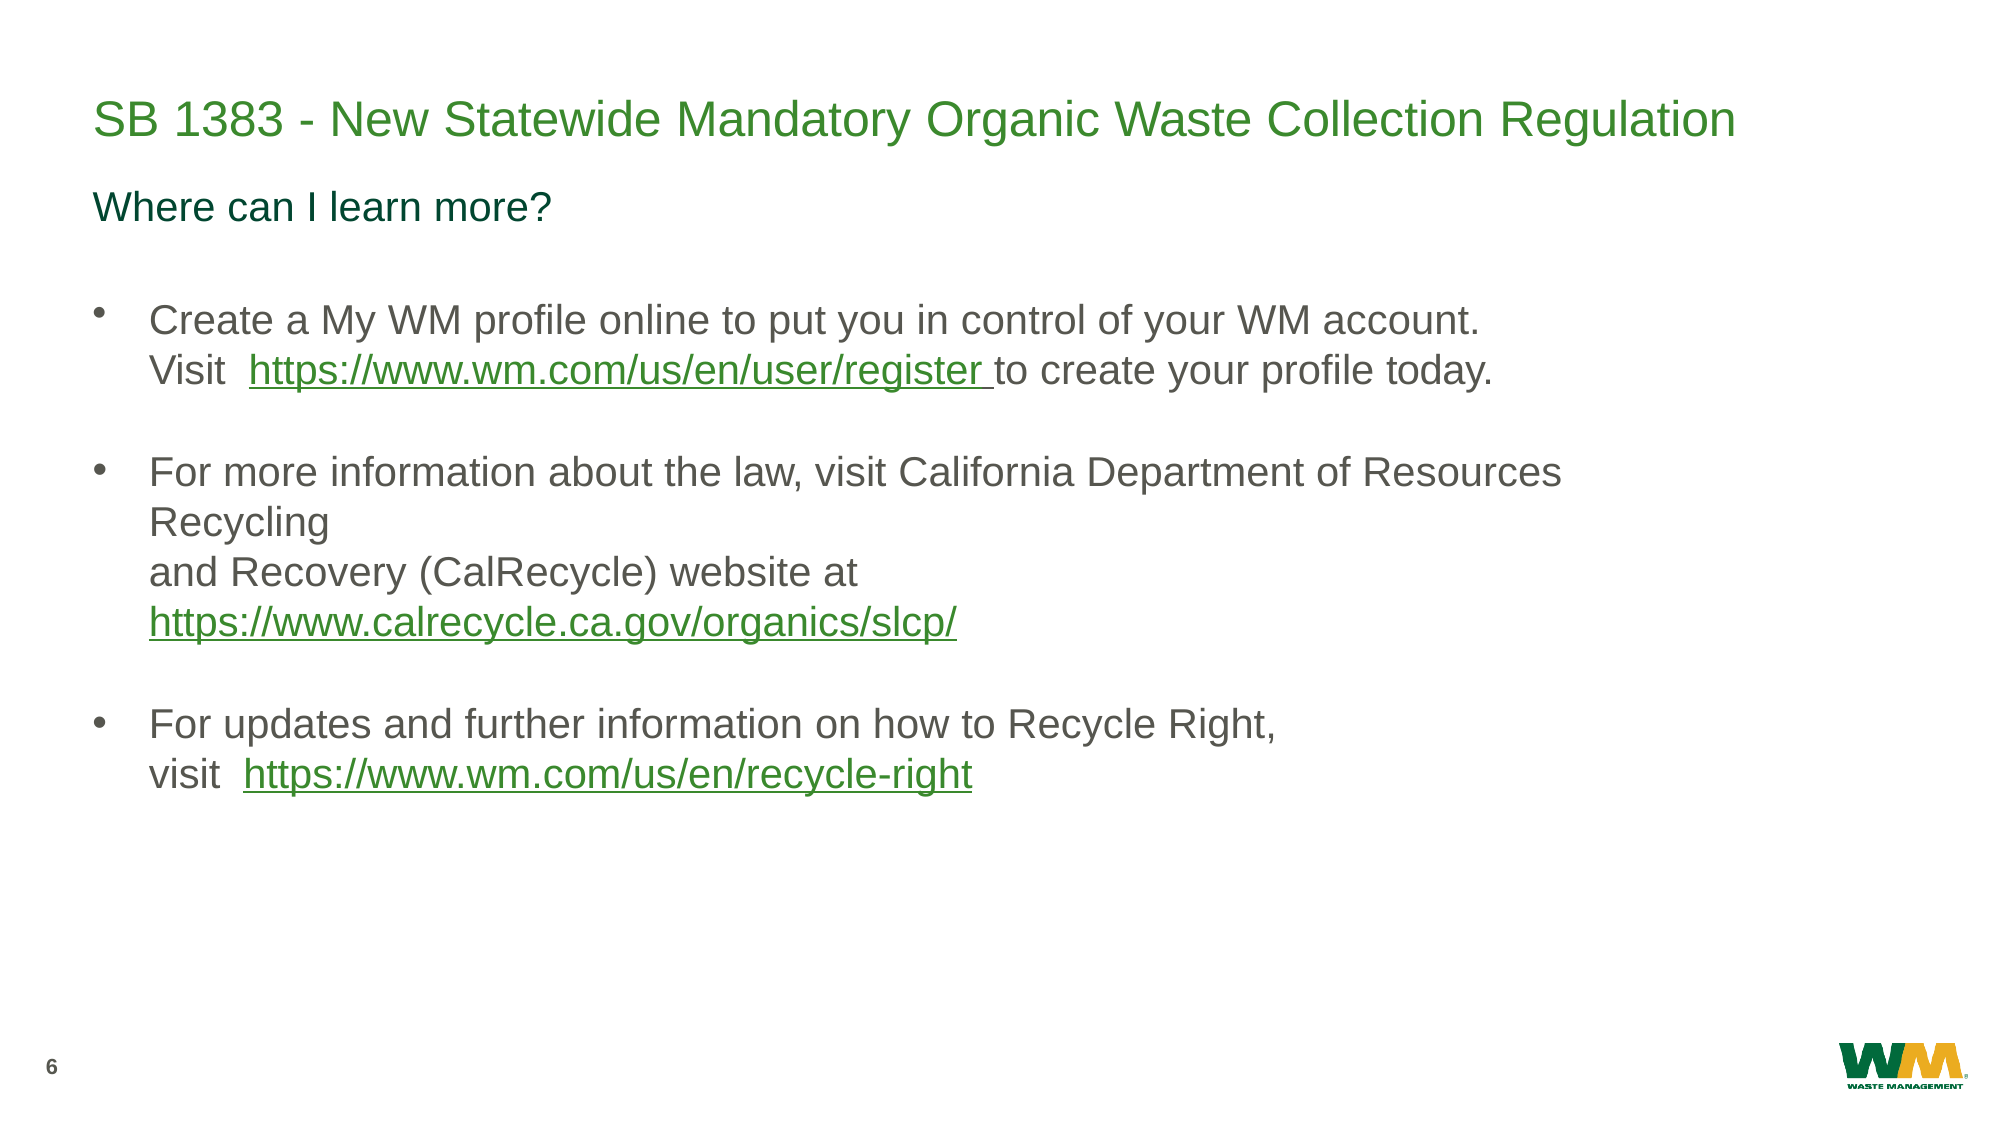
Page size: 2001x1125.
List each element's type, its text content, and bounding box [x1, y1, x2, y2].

slide_number 6 [39, 1052, 67, 1125]
picture [1839, 1043, 1968, 1089]
text_box Where can I learn more? Create a My WM profile online to put you in control of your WM account. Visit https://www.wm.com/us/en/user/register to create your profile today. For more information about the law, visit California Department of Resources Recycling and Recovery (CalRecycle) website at https://www.calrecycle.ca.gov/organics/slcp/ For updates and further information on how to Recycle Right, visit https://www.wm.com/us/en/recycle-right [90, 177, 1755, 797]
title SB 1383 - New Statewide Mandatory Organic Waste Collection Regulation [90, 84, 1745, 275]
